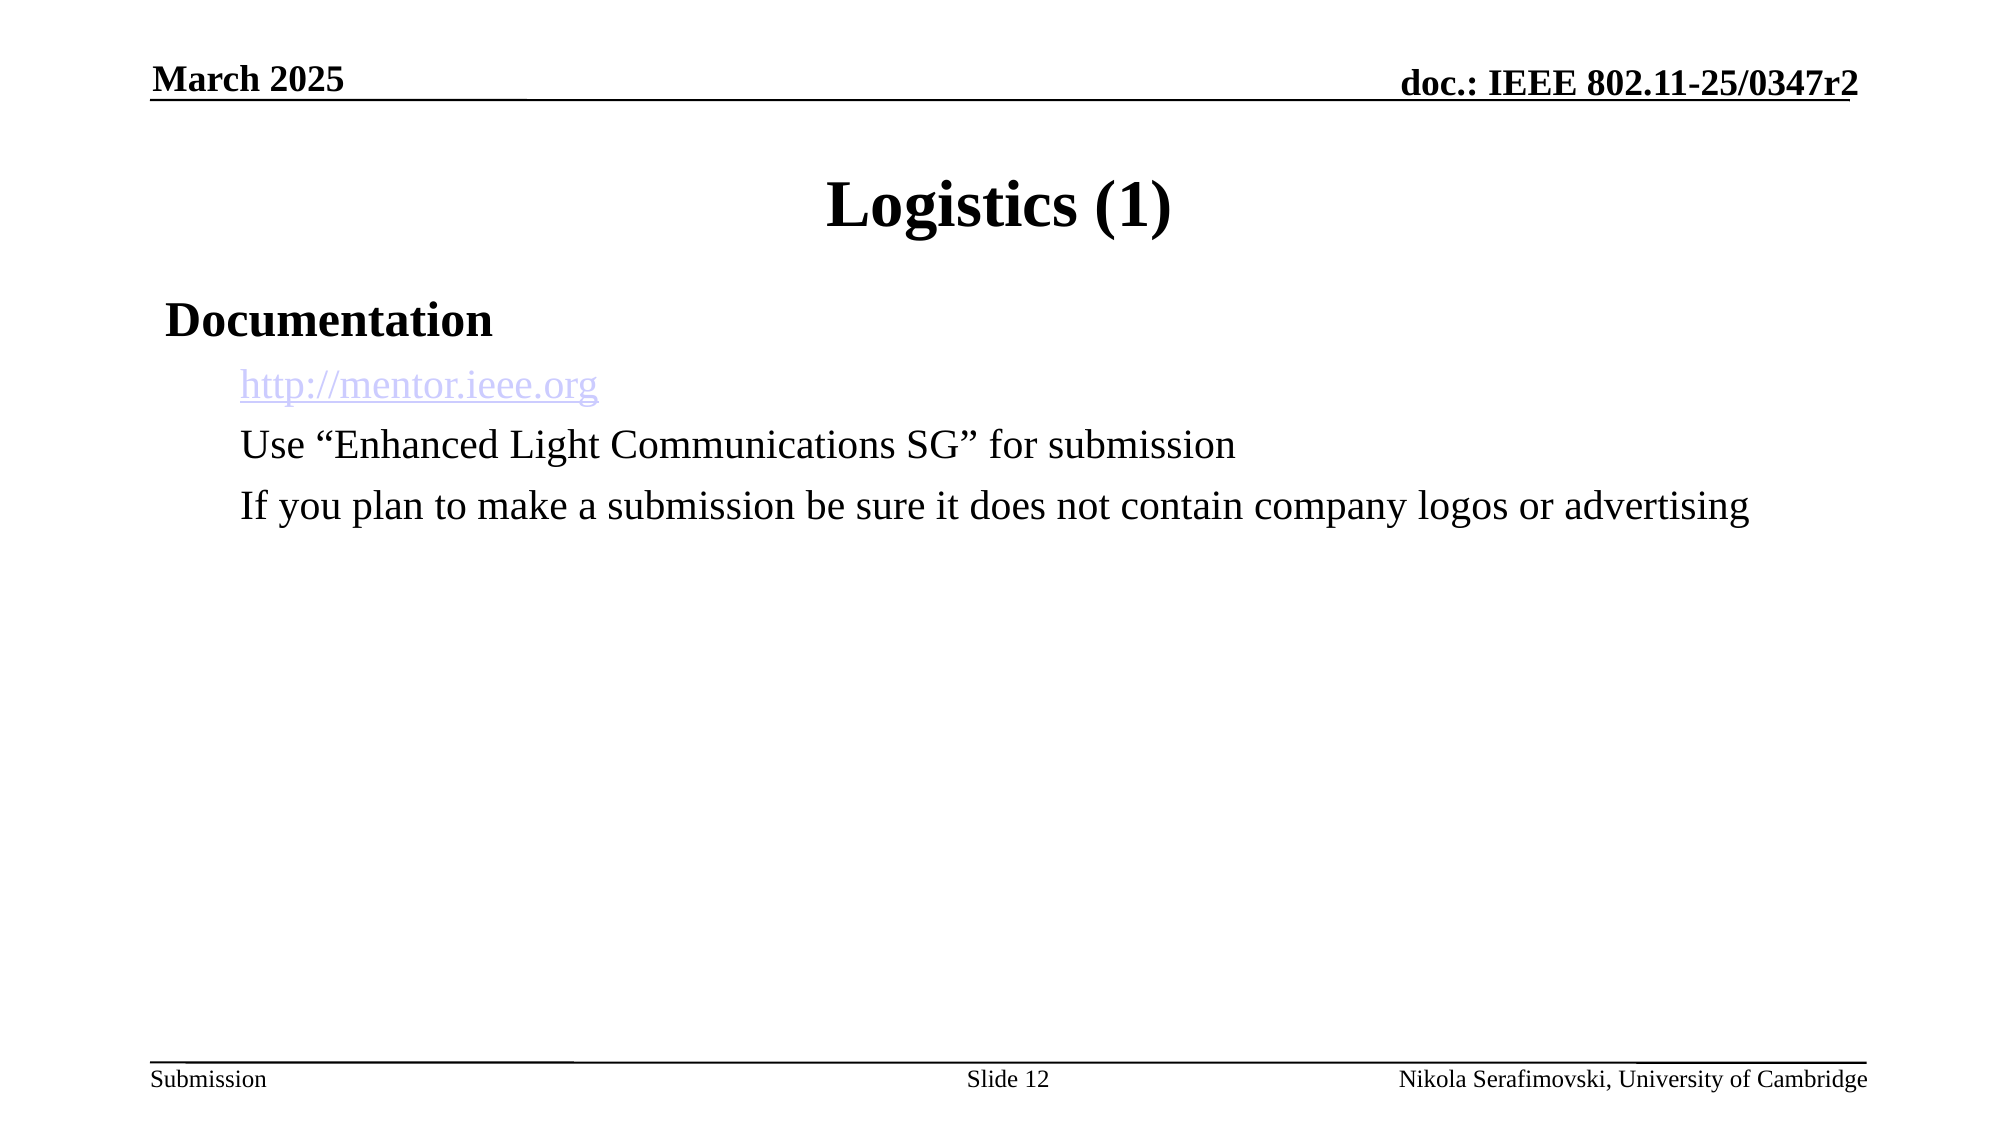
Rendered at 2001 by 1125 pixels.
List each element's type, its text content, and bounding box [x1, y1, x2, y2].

slide_number Slide 12 [950, 1061, 1067, 1123]
title Logistics (1) [149, 112, 1850, 278]
footer Nikola Serafimovski, University of Cambridge [1171, 1061, 1869, 1093]
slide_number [152, 54, 563, 100]
list Documentation http://mentor.ieee.org Use “Enhanced Light Communications SG” for submission If you plan to make a submission be sure it does not contain company logos or advertising [149, 278, 1850, 954]
